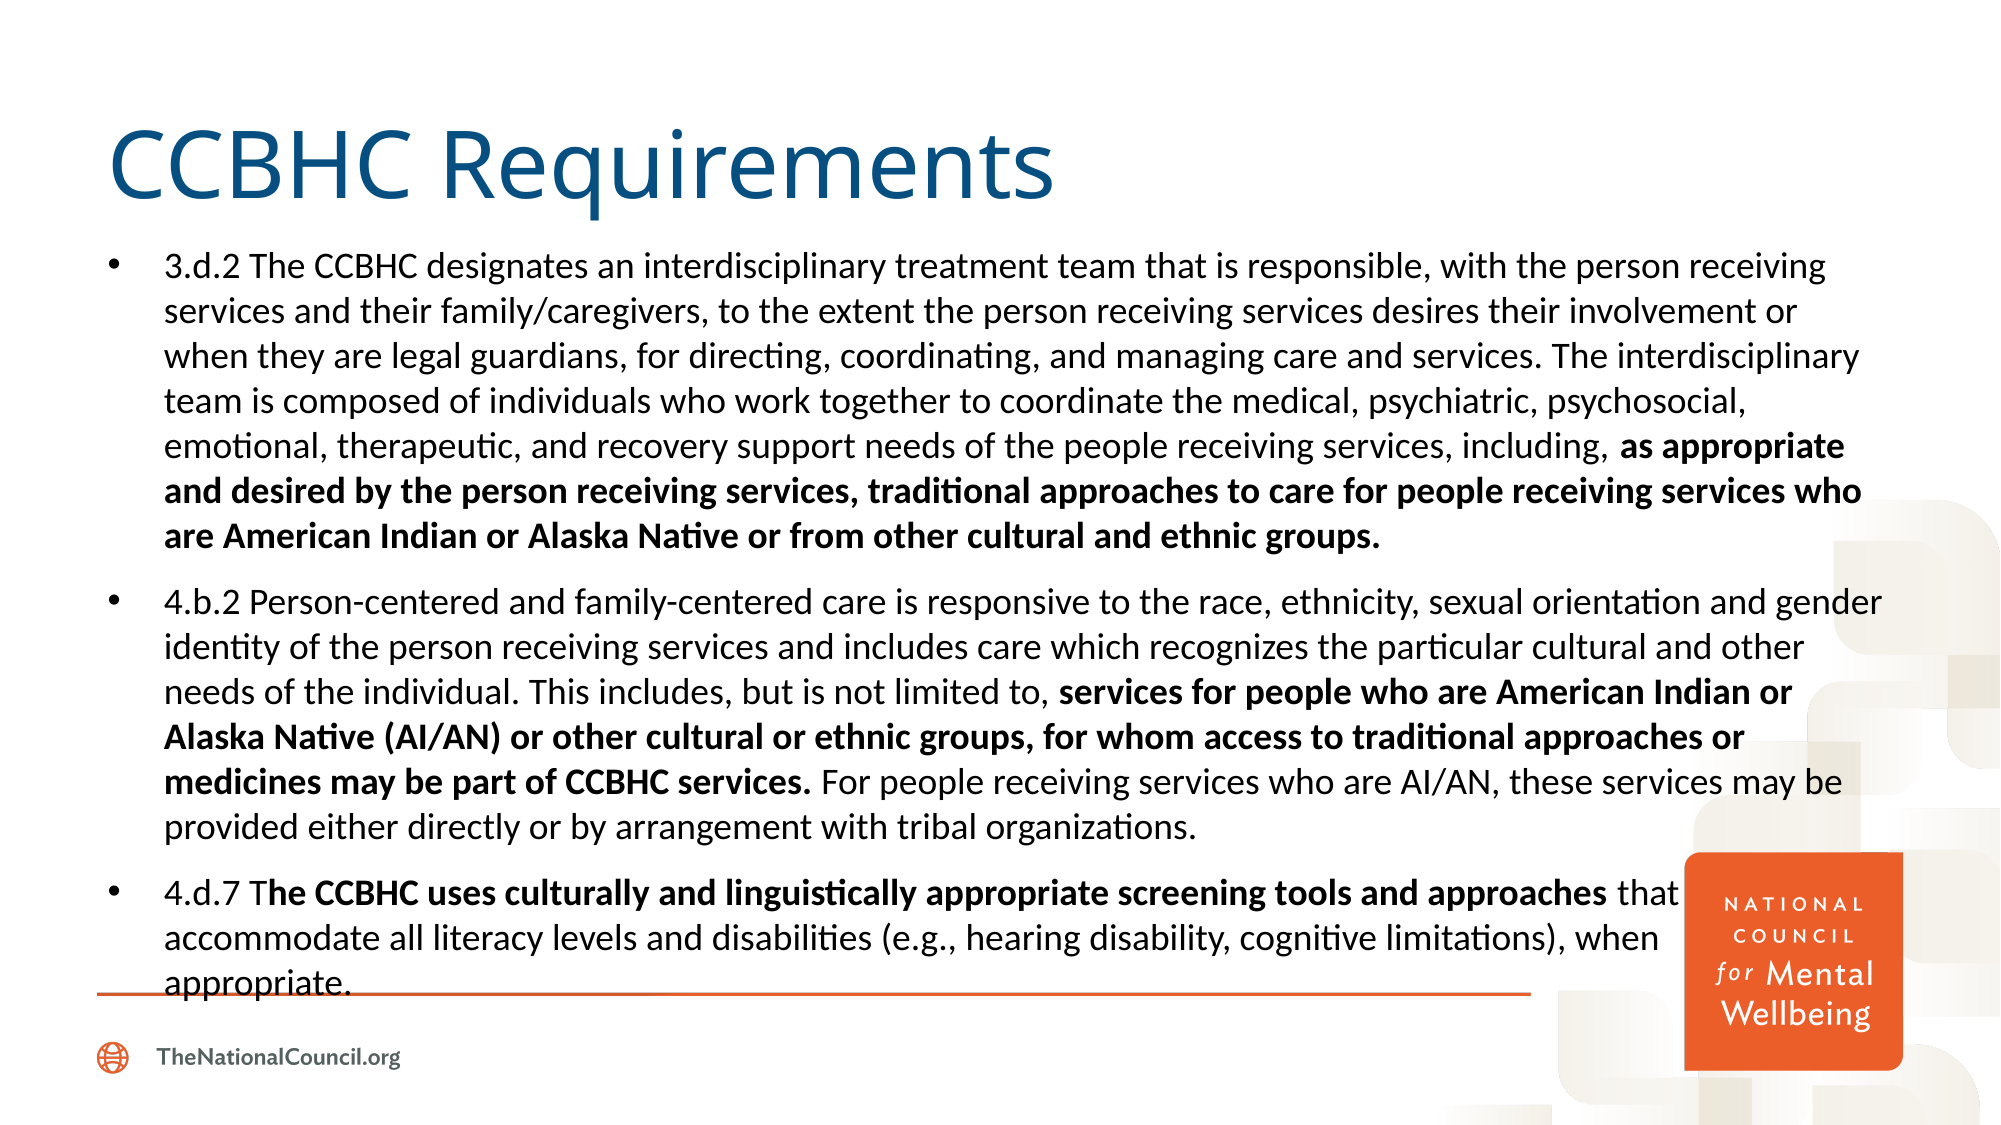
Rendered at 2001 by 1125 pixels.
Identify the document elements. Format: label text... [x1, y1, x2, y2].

picture [0, 0, 2000, 1125]
list 3.d.2 The CCBHC designates an interdisciplinary treatment team that is responsible, with the person receiving services and their family/caregivers, to the extent the person receiving services desires their involvement or when they are legal guardians, for directing, coordinating, and managing care and services. The interdisciplinary team is composed of individuals who work together to coordinate the medical, psychiatric, psychosocial, emotional, therapeutic, and recovery support needs of the people receiving services, including, as appropriate and desired by the person receiving services, traditional approaches to care for people receiving services who are American Indian or Alaska Native or from other cultural and ethnic groups. 4.b.2 Person-centered and family-centered care is responsive to the race, ethnicity, sexual orientation and gender identity of the person receiving services and includes care which recognizes the particular cultural and other needs of the individual. This includes, but is not limited to, services for people who are American Indian or Alaska Native (AI/AN) or other cultural or ethnic groups, for whom access to traditional approaches or medicines may be part of CCBHC services. For people receiving services who are AI/AN, these services may be provided either directly or by arrangement with tribal organizations. 4.d.7 The CCBHC uses culturally and linguistically appropriate screening tools and approaches that accommodate all literacy levels and disabilities (e.g., hearing disability, cognitive limitations), when appropriate. [92, 233, 1908, 892]
title CCBHC Requirements [92, 59, 1908, 233]
